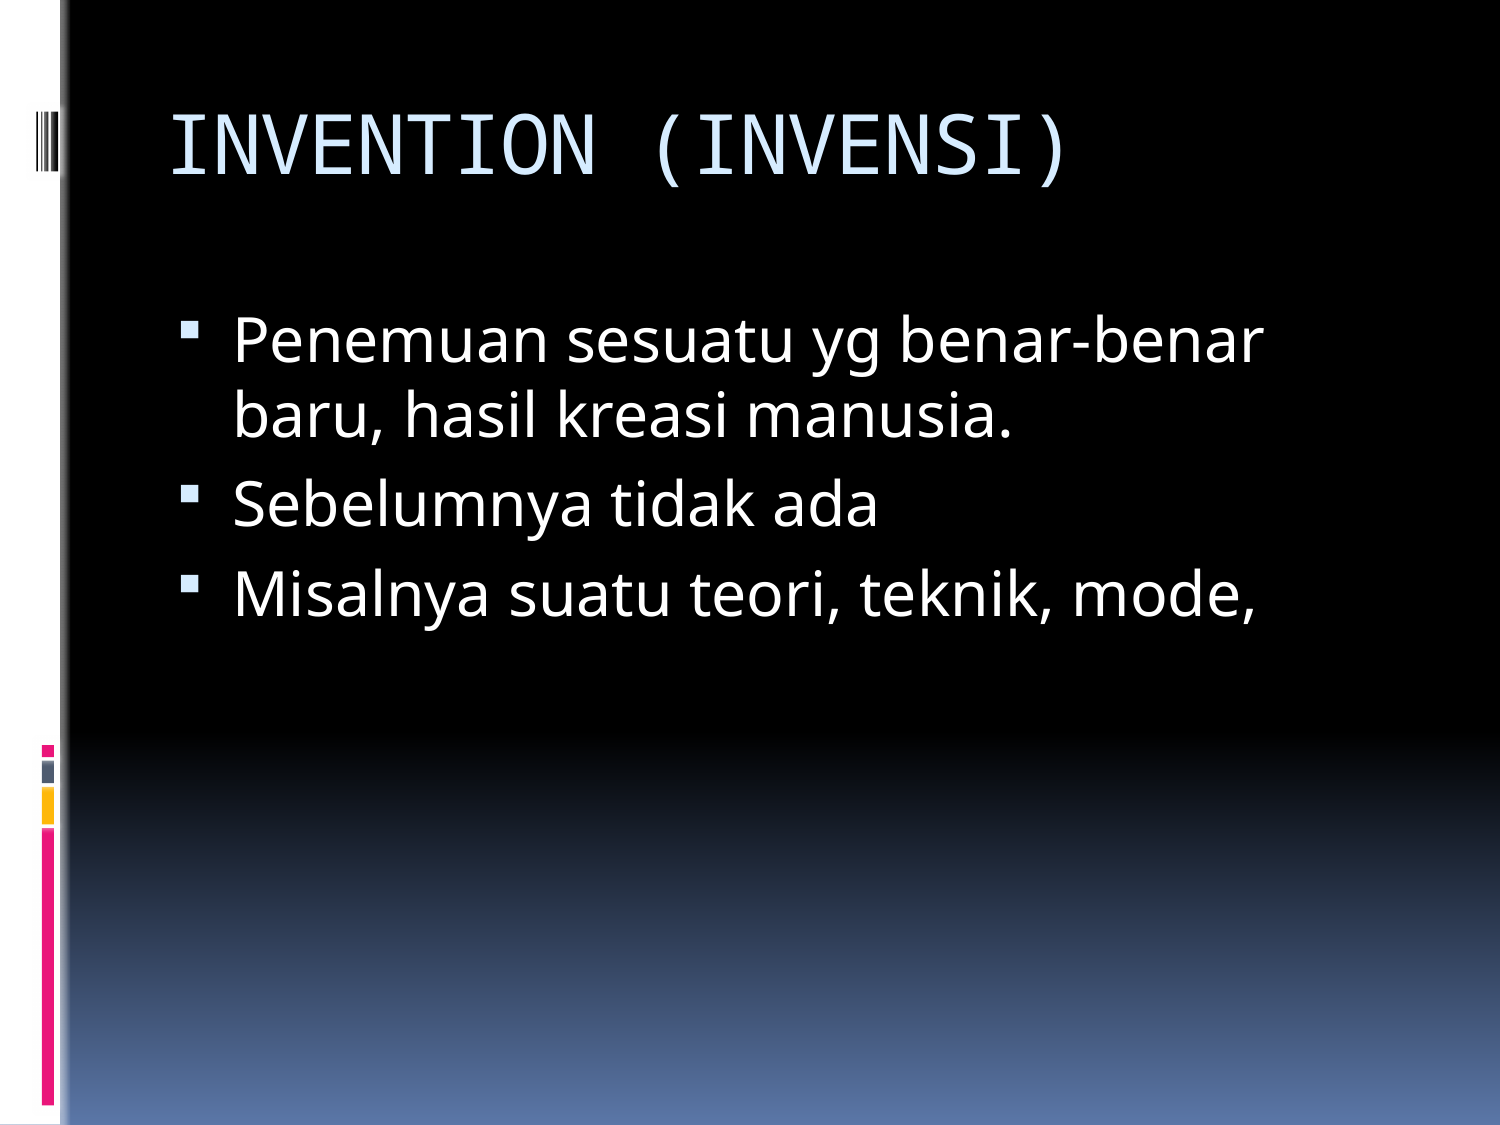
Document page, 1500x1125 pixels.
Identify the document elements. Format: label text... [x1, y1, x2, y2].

list Penemuan sesuatu yg benar-benar baru, hasil kreasi manusia. Sebelumnya tidak ada Misalnya suatu teori, teknik, mode, [150, 292, 1425, 1043]
title INVENTION (INVENSI) [150, 83, 1425, 234]
